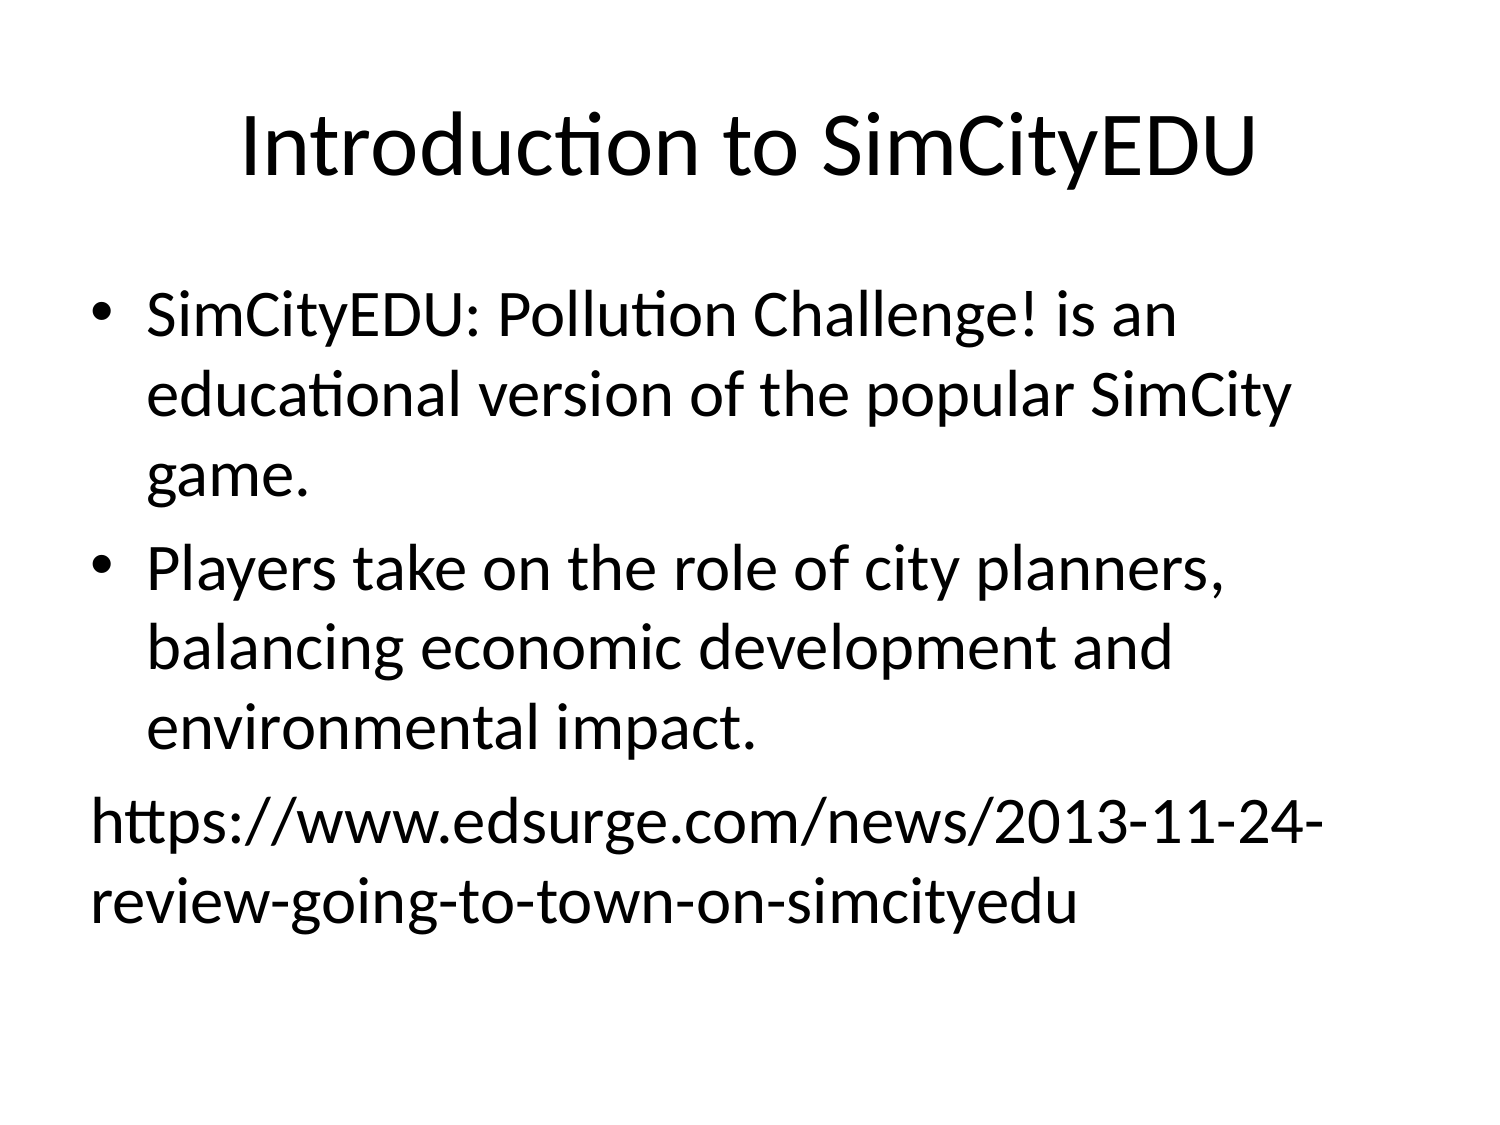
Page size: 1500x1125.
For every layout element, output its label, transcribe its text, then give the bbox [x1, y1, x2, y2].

list SimCityEDU: Pollution Challenge! is an educational version of the popular SimCity game. Players take on the role of city planners, balancing economic development and environmental impact. https://www.edsurge.com/news/2013-11-24-review-going-to-town-on-simcityedu [75, 262, 1425, 1005]
title Introduction to SimCityEDU [75, 45, 1425, 233]
